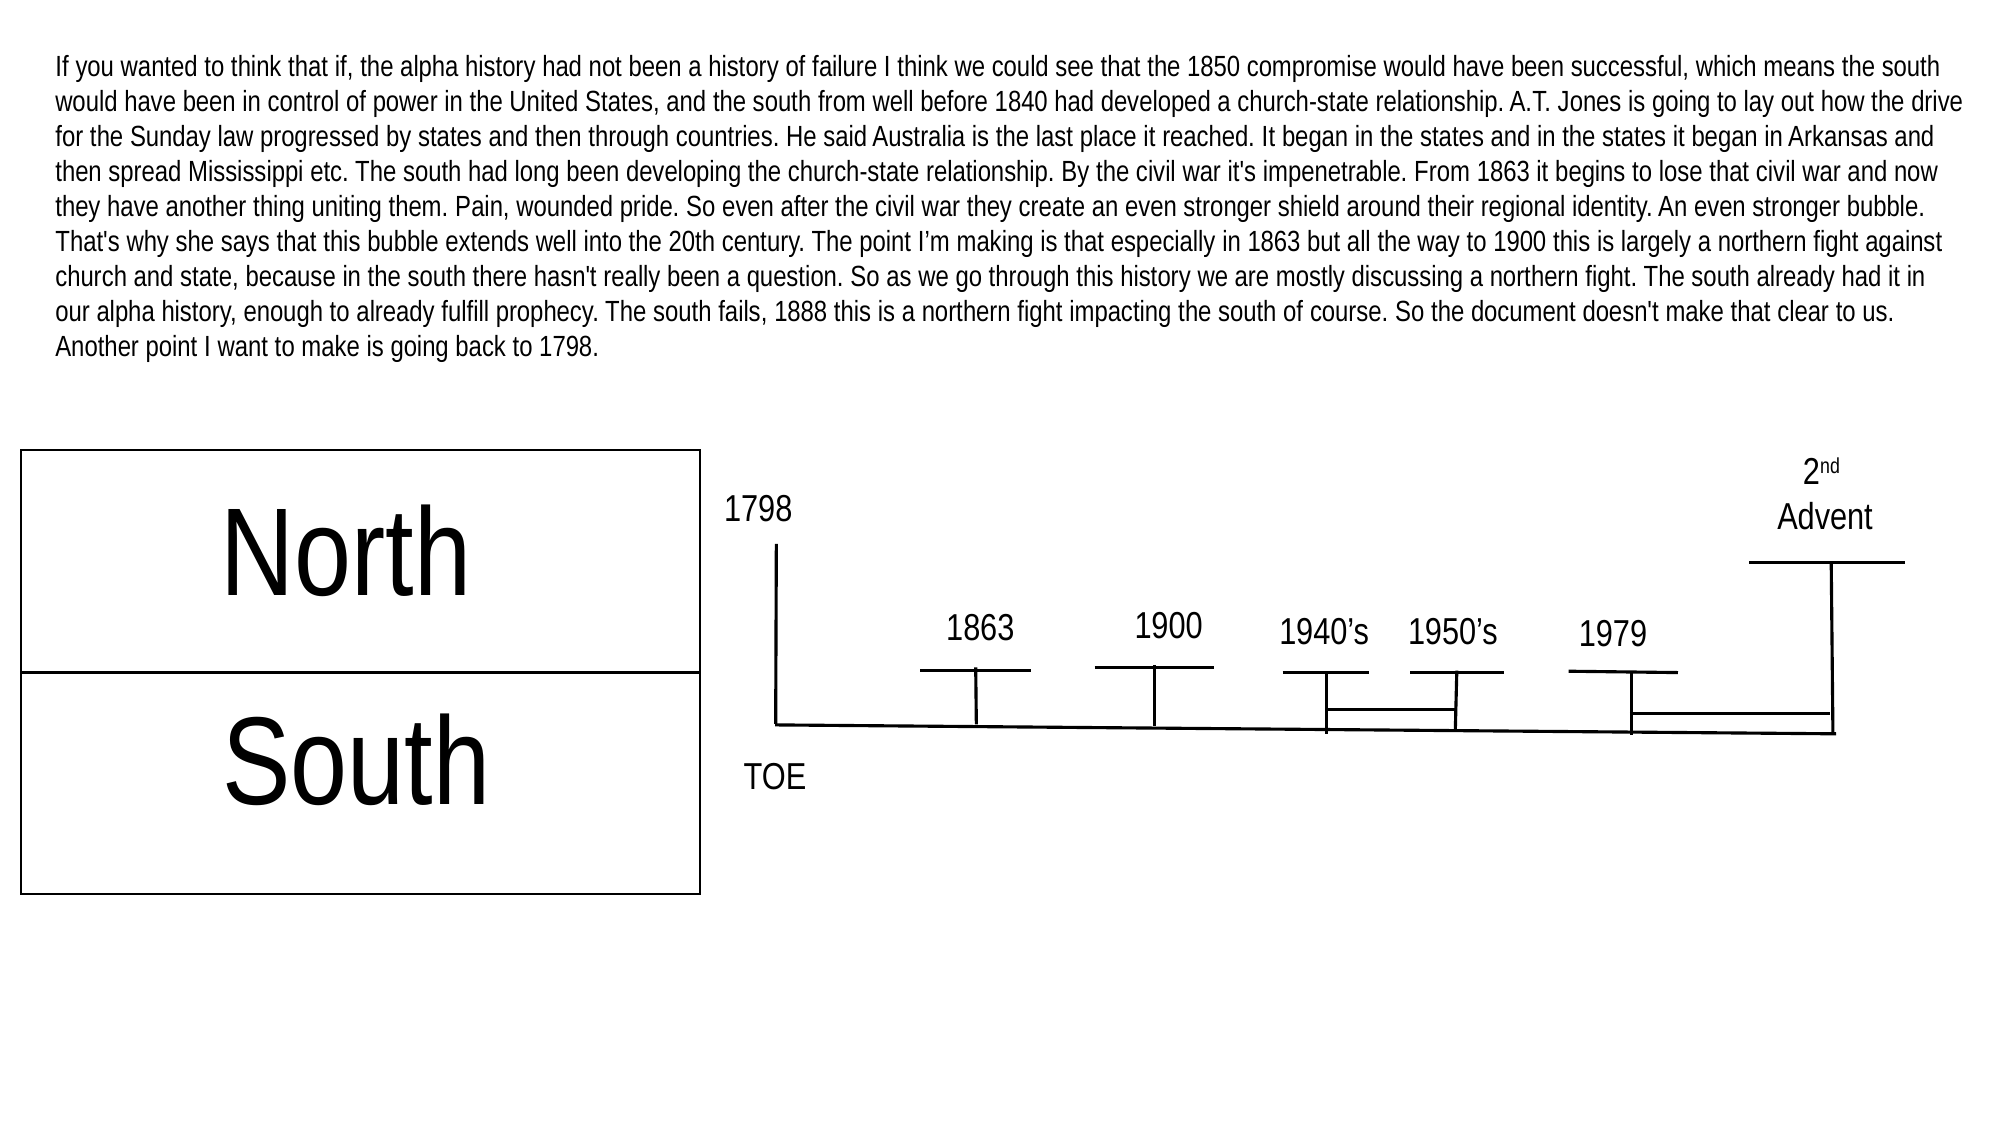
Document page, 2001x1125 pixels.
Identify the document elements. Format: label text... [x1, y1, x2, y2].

text_box [20, 672, 701, 895]
text_box North [206, 463, 536, 629]
text_box [35, 38, 1982, 89]
text_box If you wanted to think that if, the alpha history had not been a history of failure I think we could see that the 1850 compromise would have been successful, which means the south would have been in control of power in the United States, and the south from well before 1840 had developed a church-state relationship. A.T. Jones is going to lay out how the drive for the Sunday law progressed by states and then through countries. He said Australia is the last place it reached. It began in the states and in the states it began in Arkansas and then spread Mississippi etc. The south had long been developing the church-state relationship. By the civil war it's impenetrable. From 1863 it begins to lose that civil war and now they have another thing uniting them. Pain, wounded pride. So even after the civil war they create an even stronger shield around their regional identity. An even stronger bubble. That's why she says that this bubble extends well into the 20th century. The point I’m making is that especially in 1863 but all the way to 1900 this is largely a northern fight against church and state, because in the south there hasn't really been a question. So as we go through this history we are mostly discussing a northern fight. The south already had it in our alpha history, enough to already fulfill prophecy. The south fails, 1888 this is a northern fight impacting the south of course. So the document doesn't make that clear to us. Another point I want to make is going back to 1798. [40, 40, 1982, 370]
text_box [709, 439, 1910, 734]
text_box TOE [728, 744, 822, 805]
text_box South [122, 672, 612, 838]
text_box [20, 449, 701, 672]
